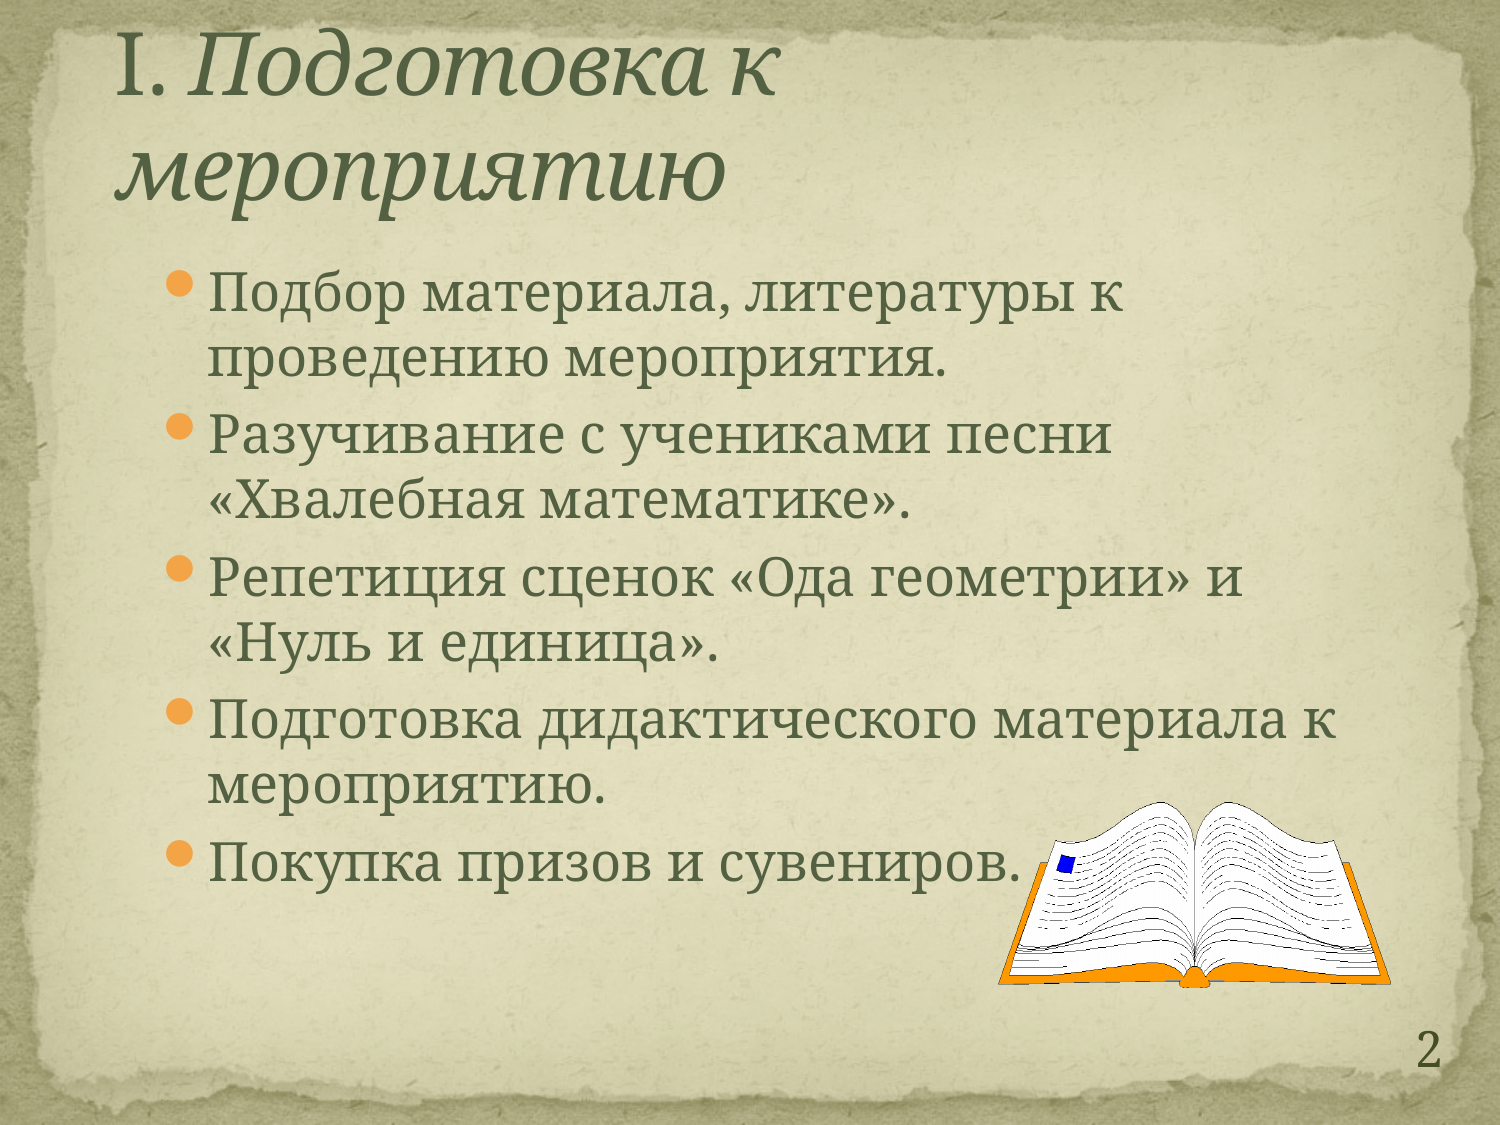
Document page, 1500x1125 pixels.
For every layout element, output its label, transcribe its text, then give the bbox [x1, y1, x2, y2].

slide_number 2 [1379, 1014, 1480, 1089]
picture [998, 802, 1391, 988]
title I. Подготовка к мероприятию [100, 24, 1425, 225]
list Подбор материала, литературы к проведению мероприятия. Разучивание с учениками песни «Хвалебная математике». Репетиция сценок «Ода геометрии» и «Нуль и единица». Подготовка дидактического материала к мероприятию. Покупка призов и сувениров. [147, 249, 1425, 1000]
